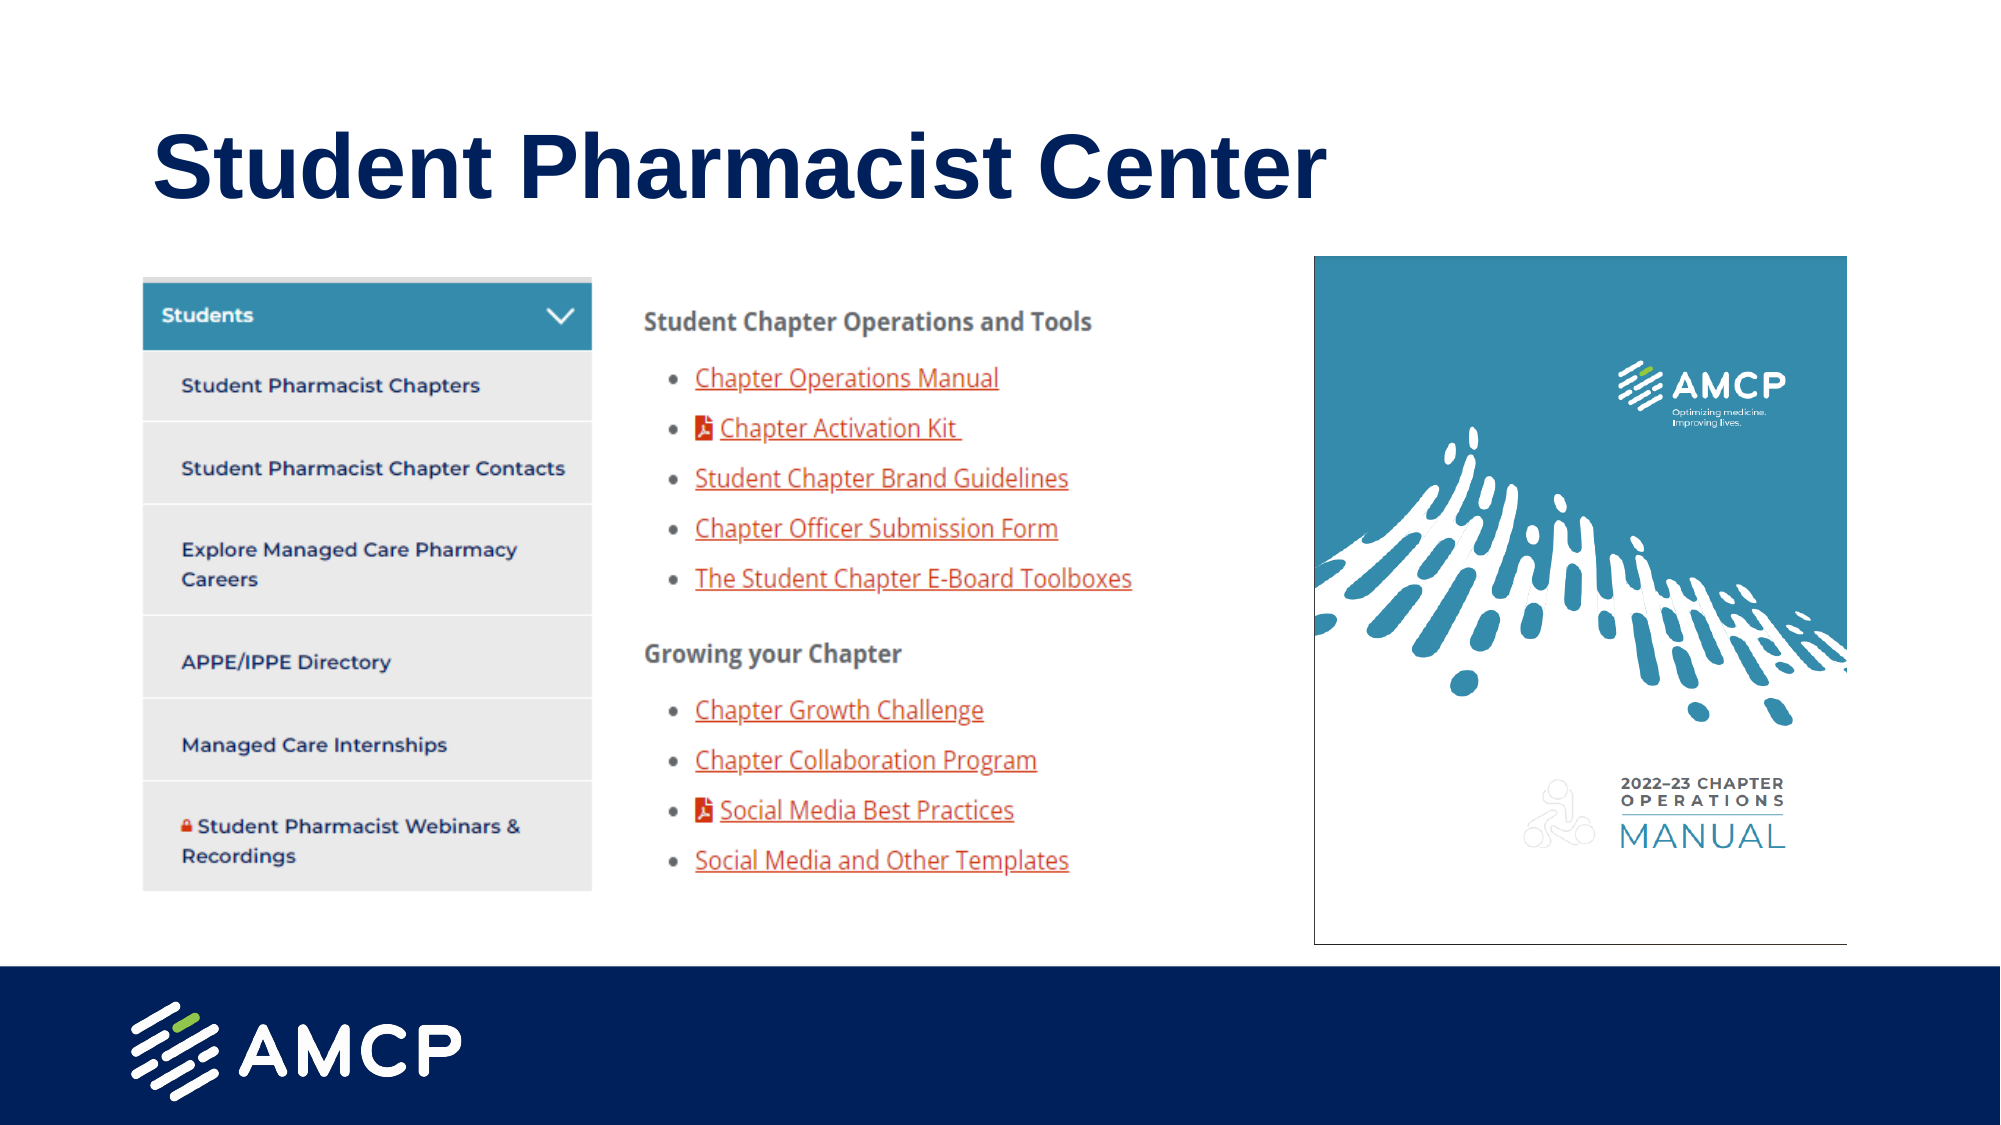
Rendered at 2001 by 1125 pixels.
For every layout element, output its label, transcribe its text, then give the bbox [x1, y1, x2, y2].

title Student Pharmacist Center [137, 59, 1863, 278]
picture [0, 256, 1847, 1125]
